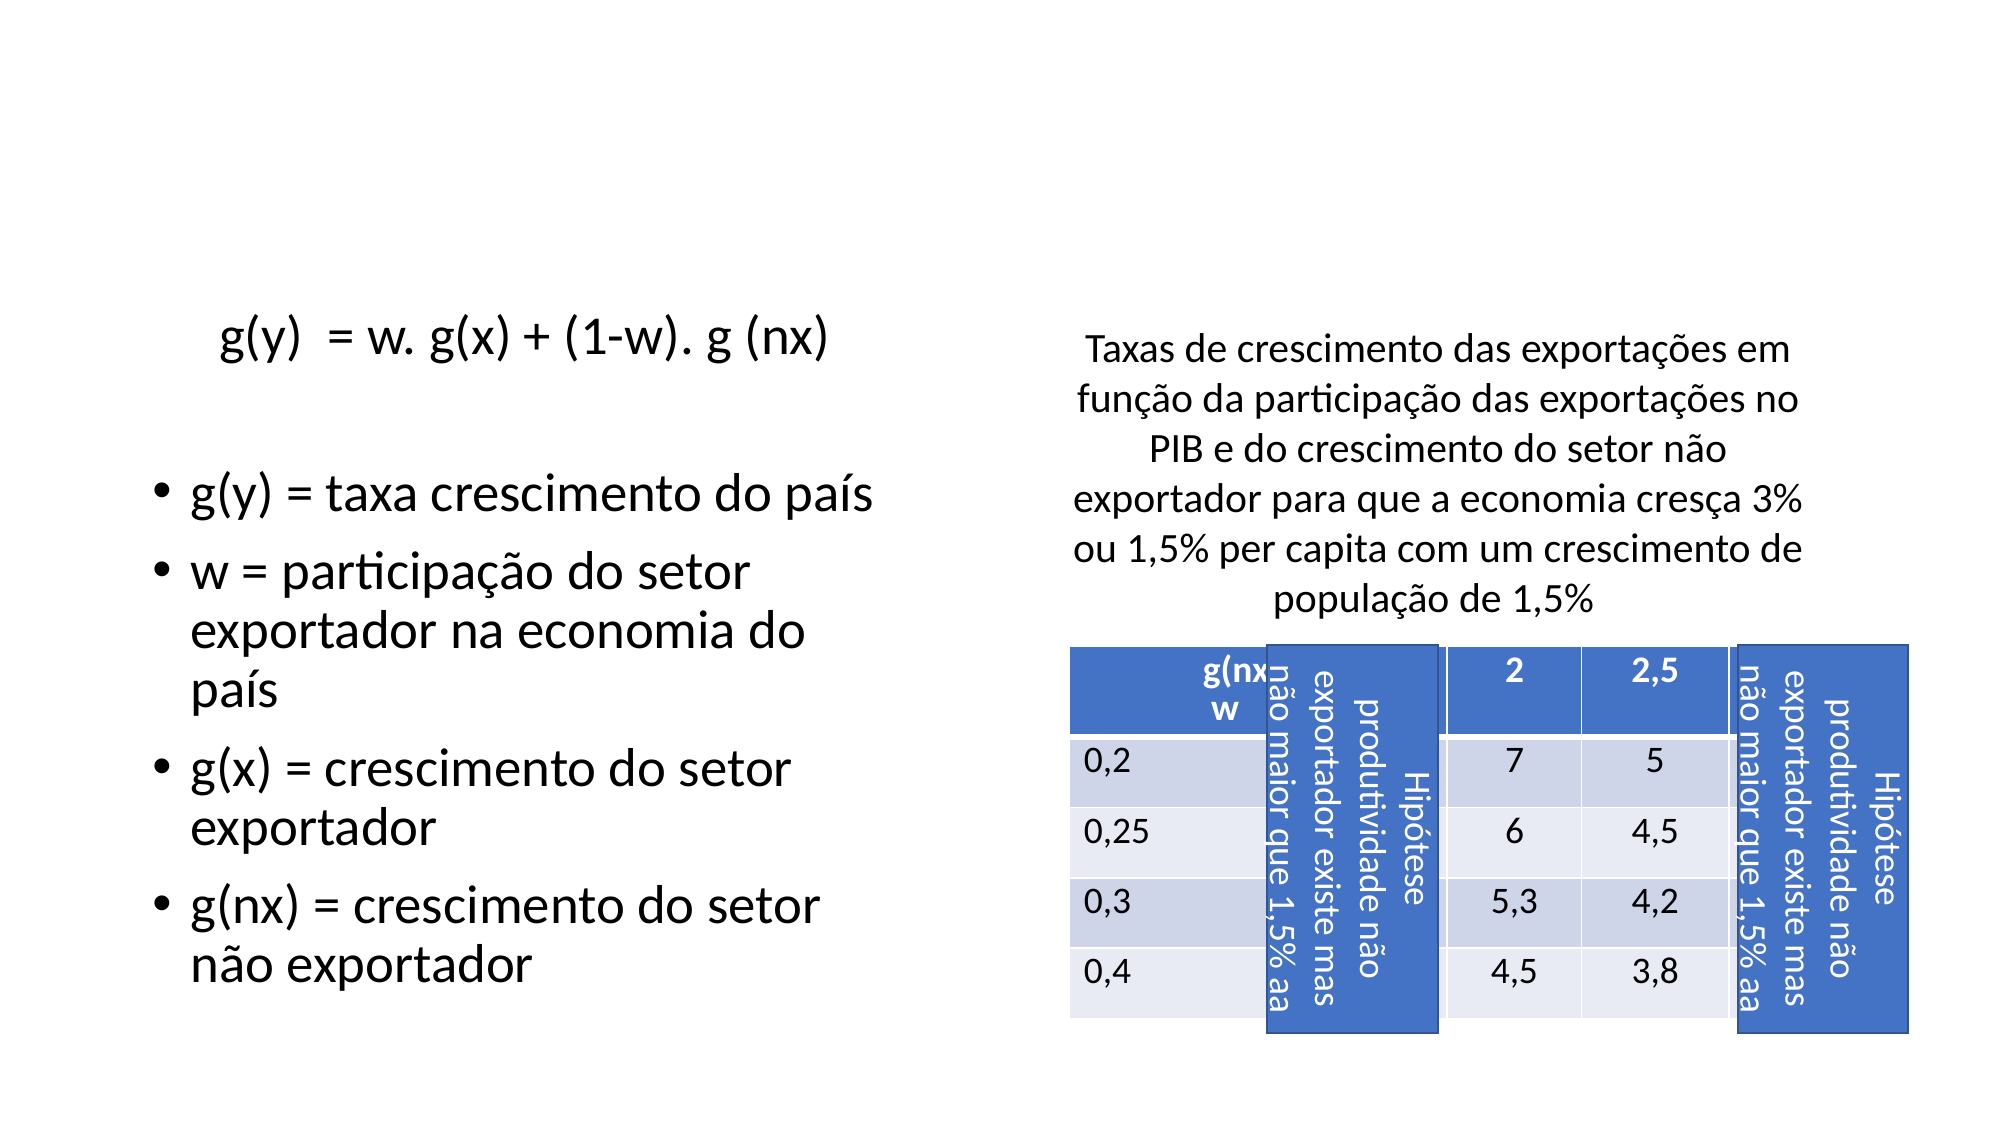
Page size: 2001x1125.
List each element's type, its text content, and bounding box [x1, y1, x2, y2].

table_cell 3 [1730, 740, 1737, 807]
table_cell 9 [1439, 740, 1446, 807]
text_box Hipótese produtividade não exportador existe mas não maior que 1,5% aa [1266, 644, 1439, 1034]
list g(y) = w. g(x) + (1-w). g (nx) g(y) = taxa crescimento do país w = participação do setor exportador na economia do país g(x) = crescimento do setor exportador g(nx) = crescimento do setor não exportador [137, 299, 912, 1014]
table_cell 6,5 [1439, 879, 1446, 947]
table_cell 3 [1730, 808, 1737, 877]
table_cell 0,3 [1070, 879, 1266, 947]
table_header 3,0 [1730, 647, 1737, 734]
table_cell 7,5 [1439, 808, 1446, 877]
table_cell 5,3 [1439, 949, 1446, 1018]
table_cell 0,25 [1070, 808, 1266, 877]
table_cell 7 [1448, 740, 1581, 807]
table_cell 3 [1730, 879, 1737, 947]
table_cell 4,2 [1582, 879, 1728, 947]
table_cell 0,2 [1070, 740, 1266, 807]
table_cell 3,8 [1582, 949, 1728, 1018]
table_cell 6 [1448, 808, 1581, 877]
table_cell 5 [1582, 740, 1728, 807]
table_header 2 [1448, 647, 1581, 734]
table_header g(nx) w [1070, 647, 1266, 734]
text_box Taxas de crescimento das exportações em função da participação das exportações no PIB e do crescimento do setor não exportador para que a economia cresça 3% ou 1,5% per capita com um crescimento de população de 1,5% [1053, 313, 1823, 629]
table_cell 5,3 [1448, 879, 1581, 947]
table_cell 4,5 [1448, 949, 1581, 1018]
text_box Hipótese produtividade não exportador existe mas não maior que 1,5% aa [1737, 644, 1909, 1034]
table_cell 4,5 [1582, 808, 1728, 877]
table_header 2,5 [1582, 647, 1728, 734]
table_cell 3 [1730, 949, 1737, 1018]
table_cell 0,4 [1070, 949, 1266, 1018]
table_header 1,5 [1439, 647, 1446, 734]
